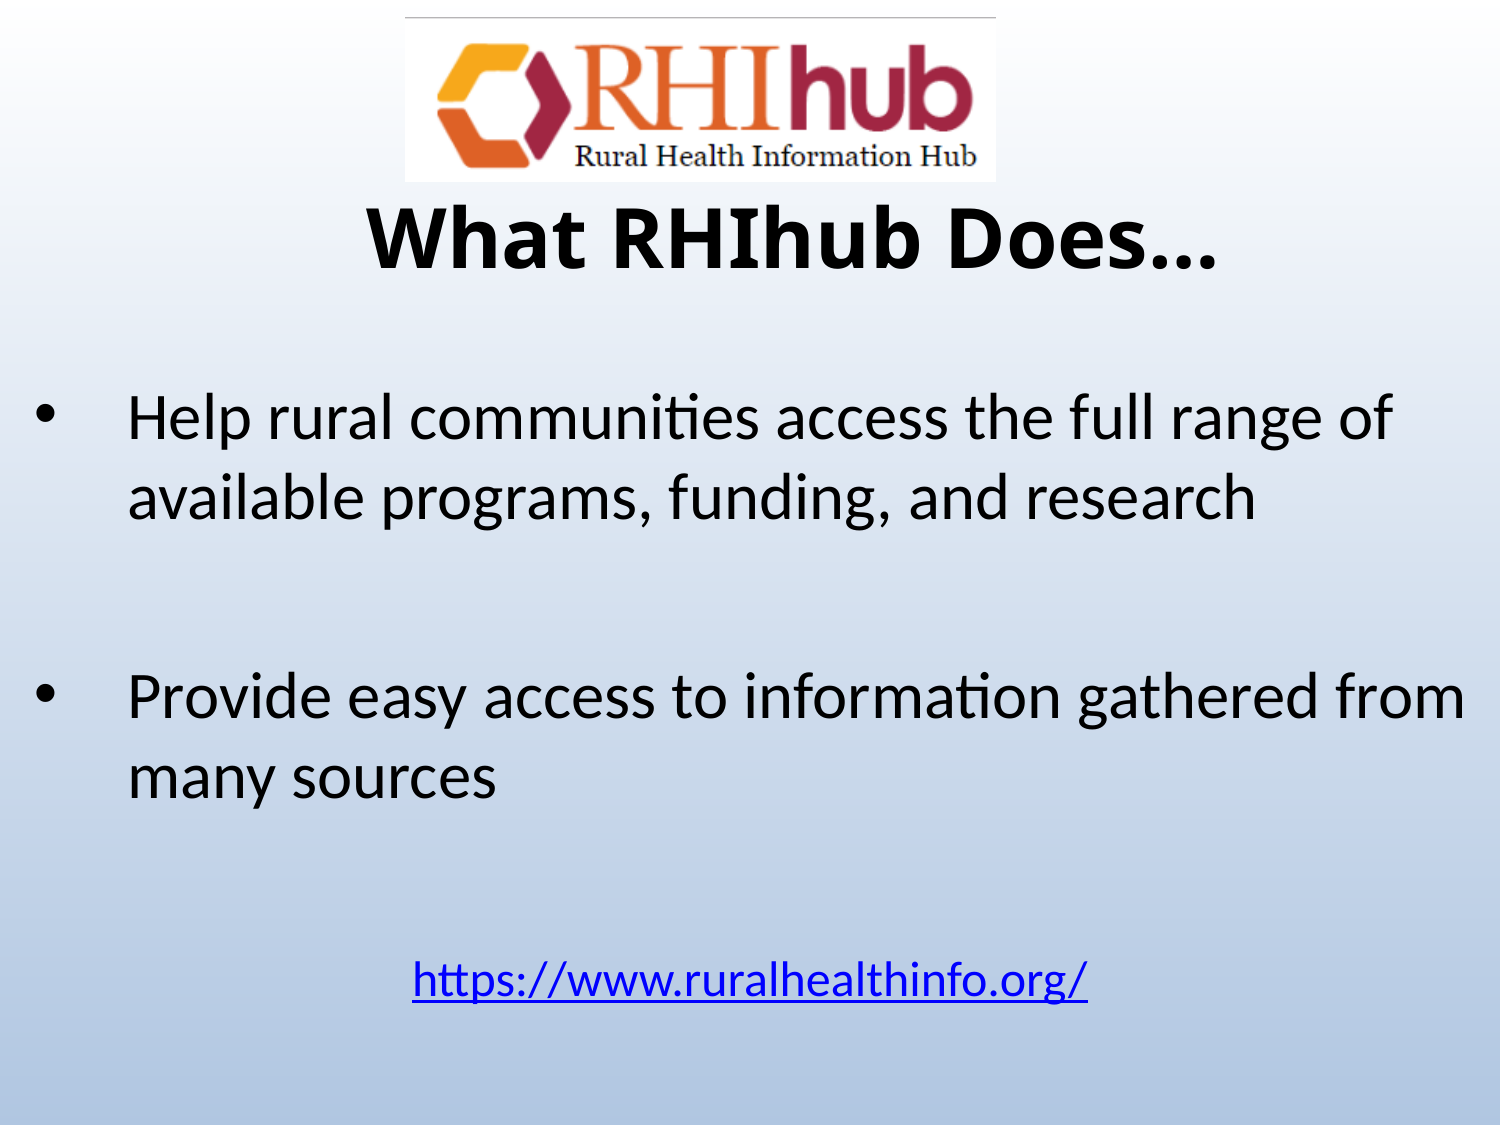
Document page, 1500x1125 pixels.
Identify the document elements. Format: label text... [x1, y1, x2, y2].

picture [405, 17, 997, 182]
text_box What RHIhub Does… [341, 192, 1246, 279]
text_box https://www.ruralhealthinfo.org/ [397, 938, 1103, 1014]
text_box Help rural communities access the full range of available programs, funding, and research Provide easy access to information gathered from many sources [18, 365, 1500, 820]
